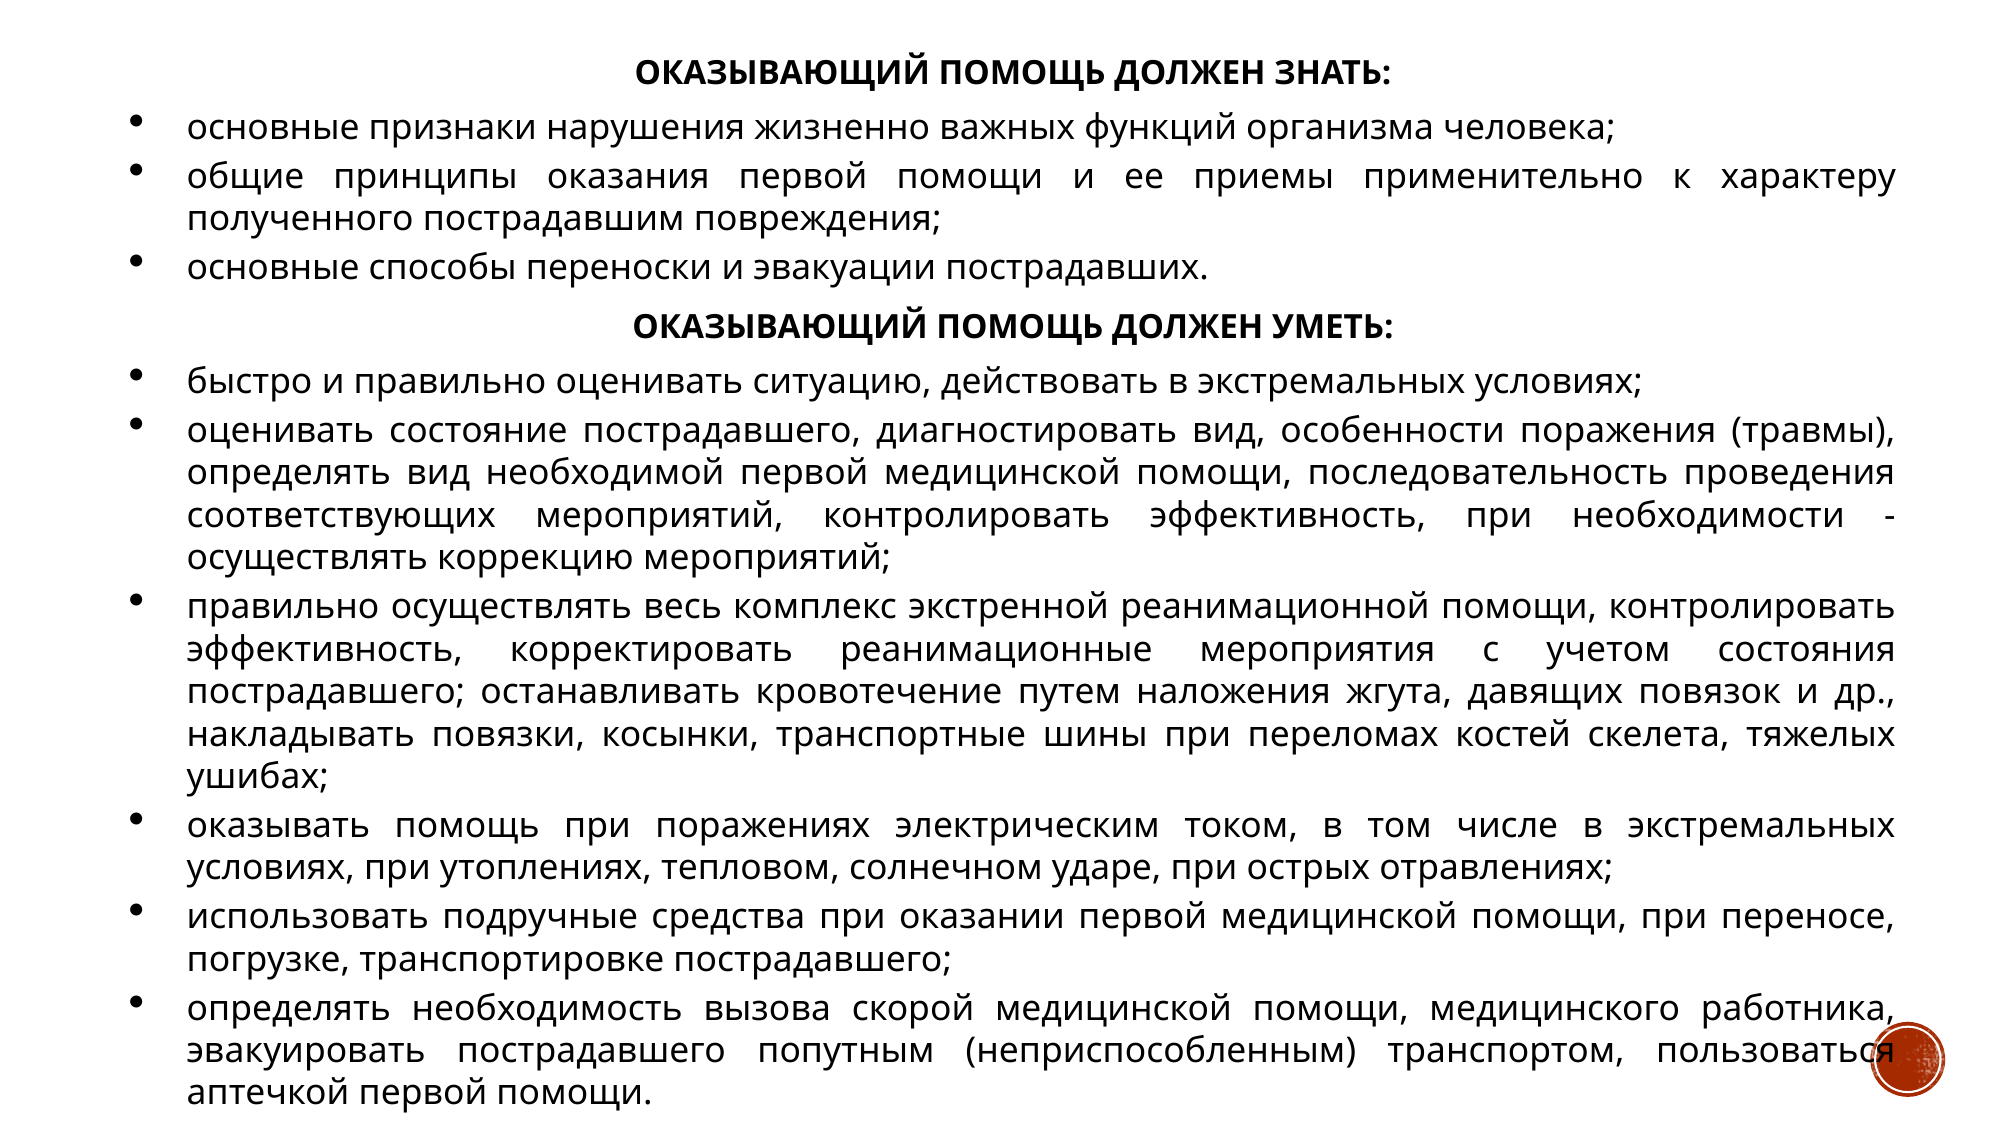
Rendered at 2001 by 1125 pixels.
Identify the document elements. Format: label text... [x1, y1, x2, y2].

text_box Оказывающий помощь должен знать: основные признаки нарушения жизненно важных функций организма человека; общие принципы оказания первой помощи и ее приемы применительно к характеру полученного пострадавшим повреждения; основные способы переноски и эвакуации пострадавших. Оказывающий помощь должен уметь: быстро и правильно оценивать ситуацию, действовать в экстремальных условиях; оценивать состояние пострадавшего, диагностировать вид, особенности поражения (травмы), определять вид необходимой первой медицинской помощи, последовательность проведения соответствующих мероприятий, контролировать эффективность, при необходимости - осуществлять коррекцию мероприятий; правильно осуществлять весь комплекс экстренной реанимационной помощи, контролировать эффективность, корректировать реанимационные мероприятия с учетом состояния пострадавшего; останавливать кровотечение путем наложения жгута, давящих повязок и др., накладывать повязки, косынки, транспортные шины при переломах костей скелета, тяжелых ушибах; оказывать помощь при поражениях электрическим током, в том числе в экстремальных условиях, при утоплениях, тепловом, солнечном ударе, при острых отравлениях; использовать подручные средства при оказании первой медицинской помощи, при переносе, погрузке, транспортировке пострадавшего; определять необходимость вызова скорой медицинской помощи, медицинского работника, эвакуировать пострадавшего попутным (неприспособленным) транспортом, пользоваться аптечкой первой помощи. [115, 44, 1912, 1120]
